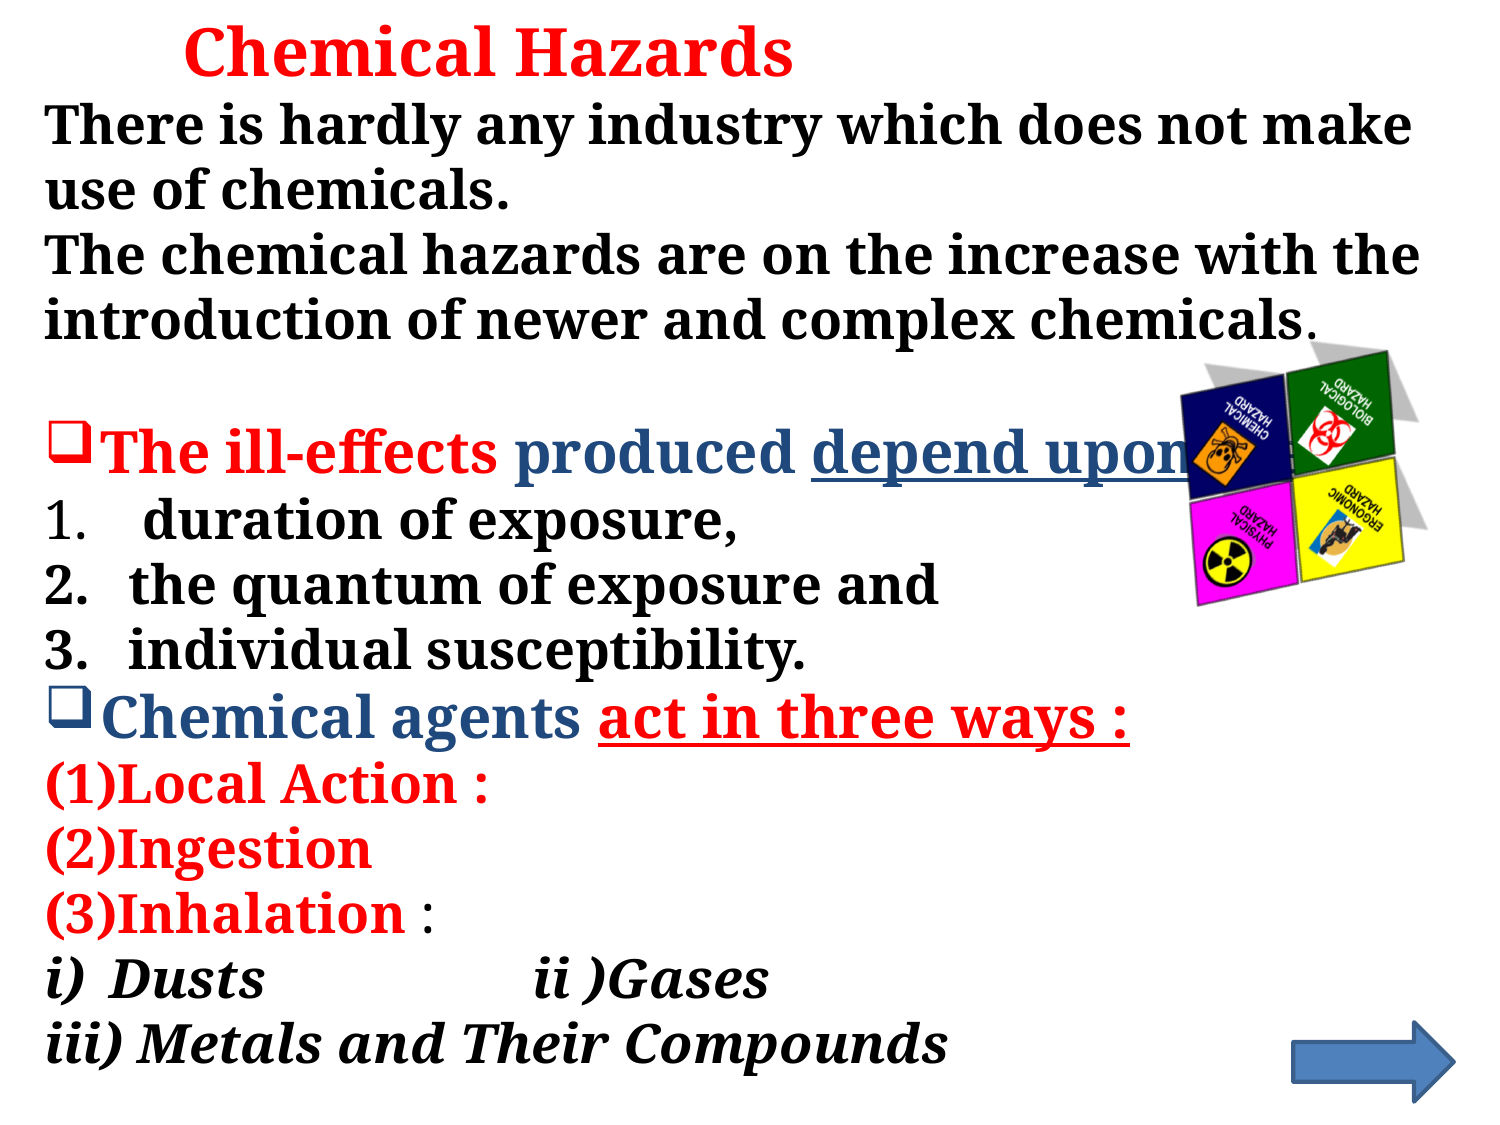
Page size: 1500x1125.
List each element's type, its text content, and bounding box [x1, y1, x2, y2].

picture [1086, 268, 1499, 689]
text_box Chemical Hazards There is hardly any industry which does not make use of chemicals. The chemical hazards are on the increase with the introduction of newer and complex chemicals. The ill-effects produced depend upon the duration of exposure, the quantum of exposure and individual susceptibility. Chemical agents act in three ways : Local Action : Ingestion Inhalation : Dusts ii )Gases iii) Metals and Their Compounds [29, 2, 1500, 1083]
text_box [1291, 1020, 1456, 1104]
